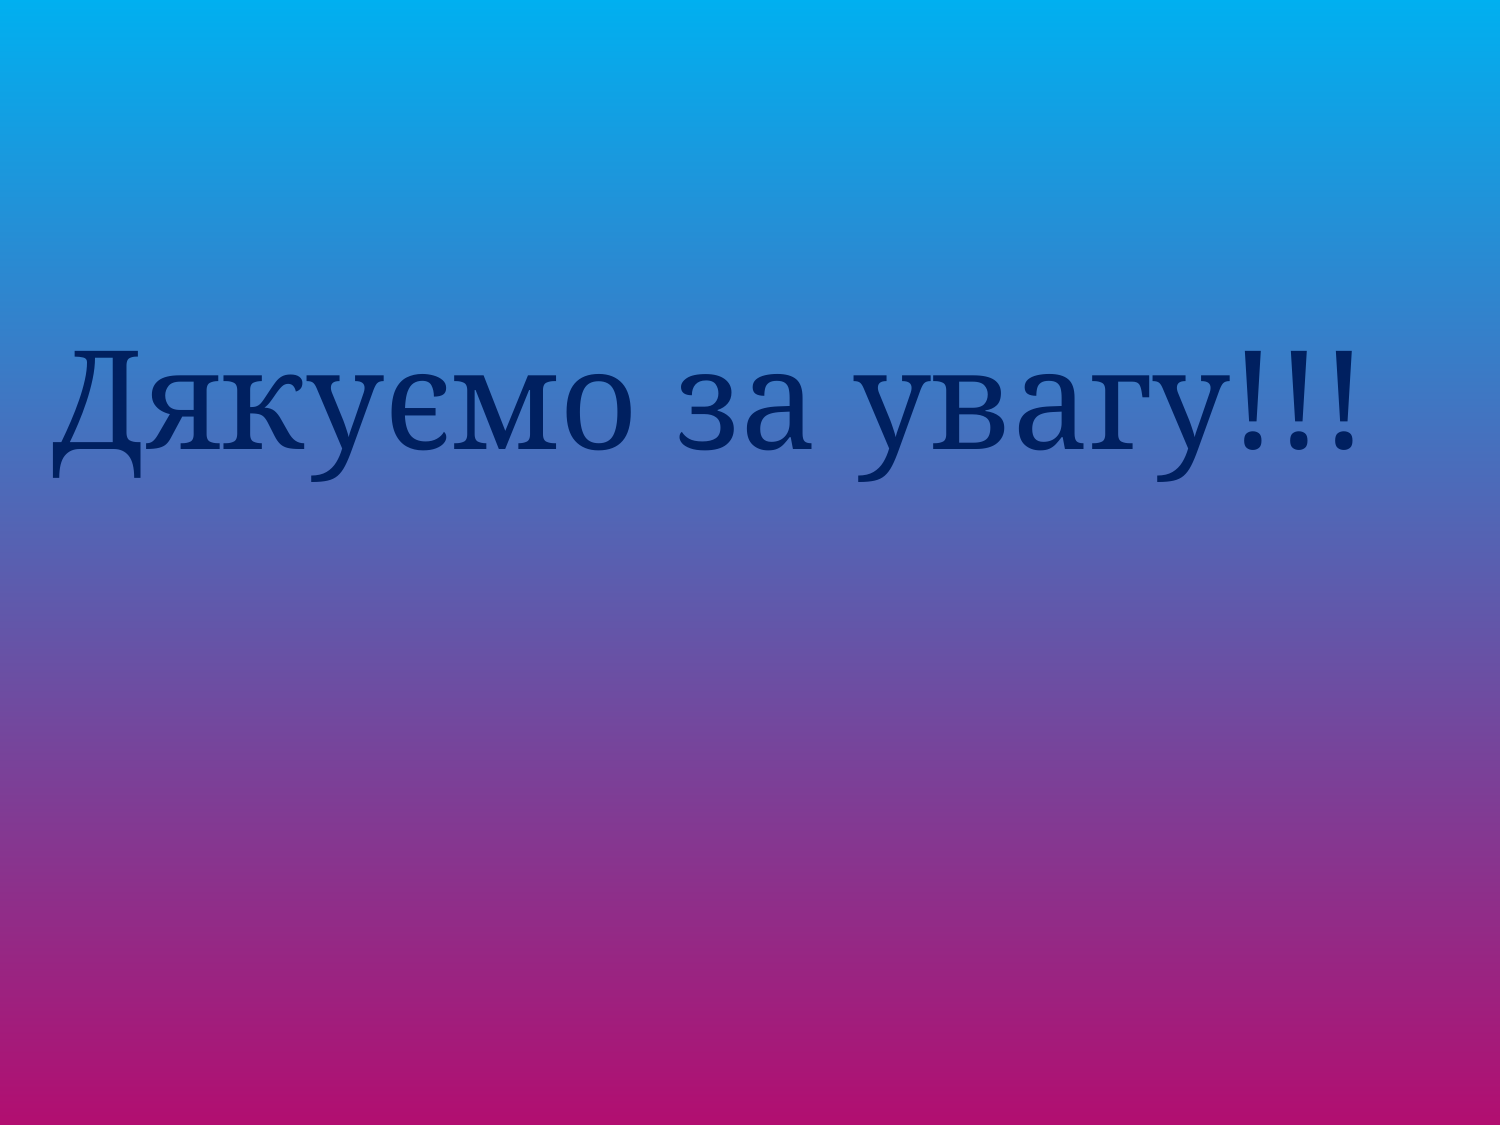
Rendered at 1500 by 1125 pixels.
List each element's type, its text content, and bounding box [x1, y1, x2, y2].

list Дякуємо за увагу!!! [35, 304, 1386, 1055]
